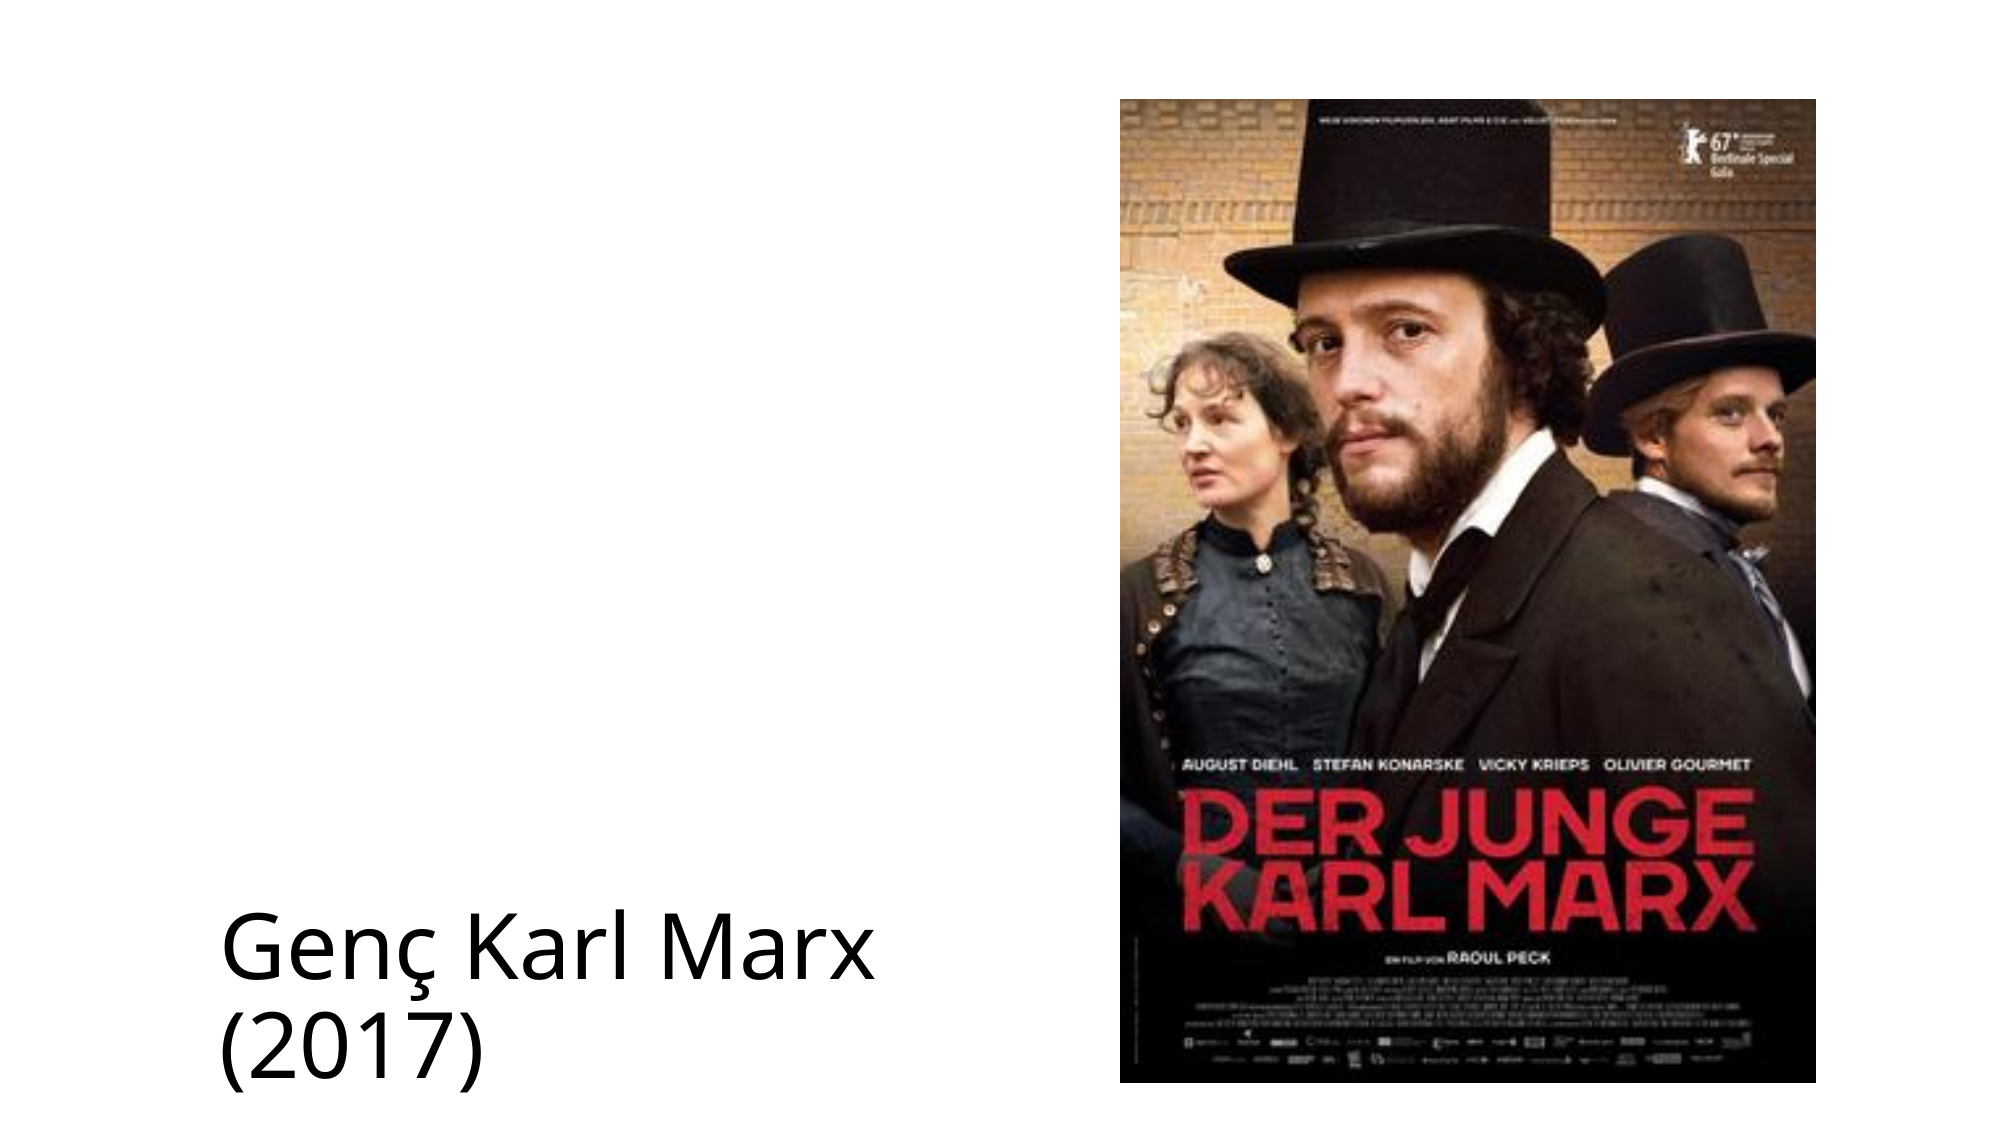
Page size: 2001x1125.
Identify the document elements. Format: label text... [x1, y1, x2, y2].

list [1120, 99, 1816, 1083]
title Genç Karl Marx (2017) [204, 907, 1083, 1092]
